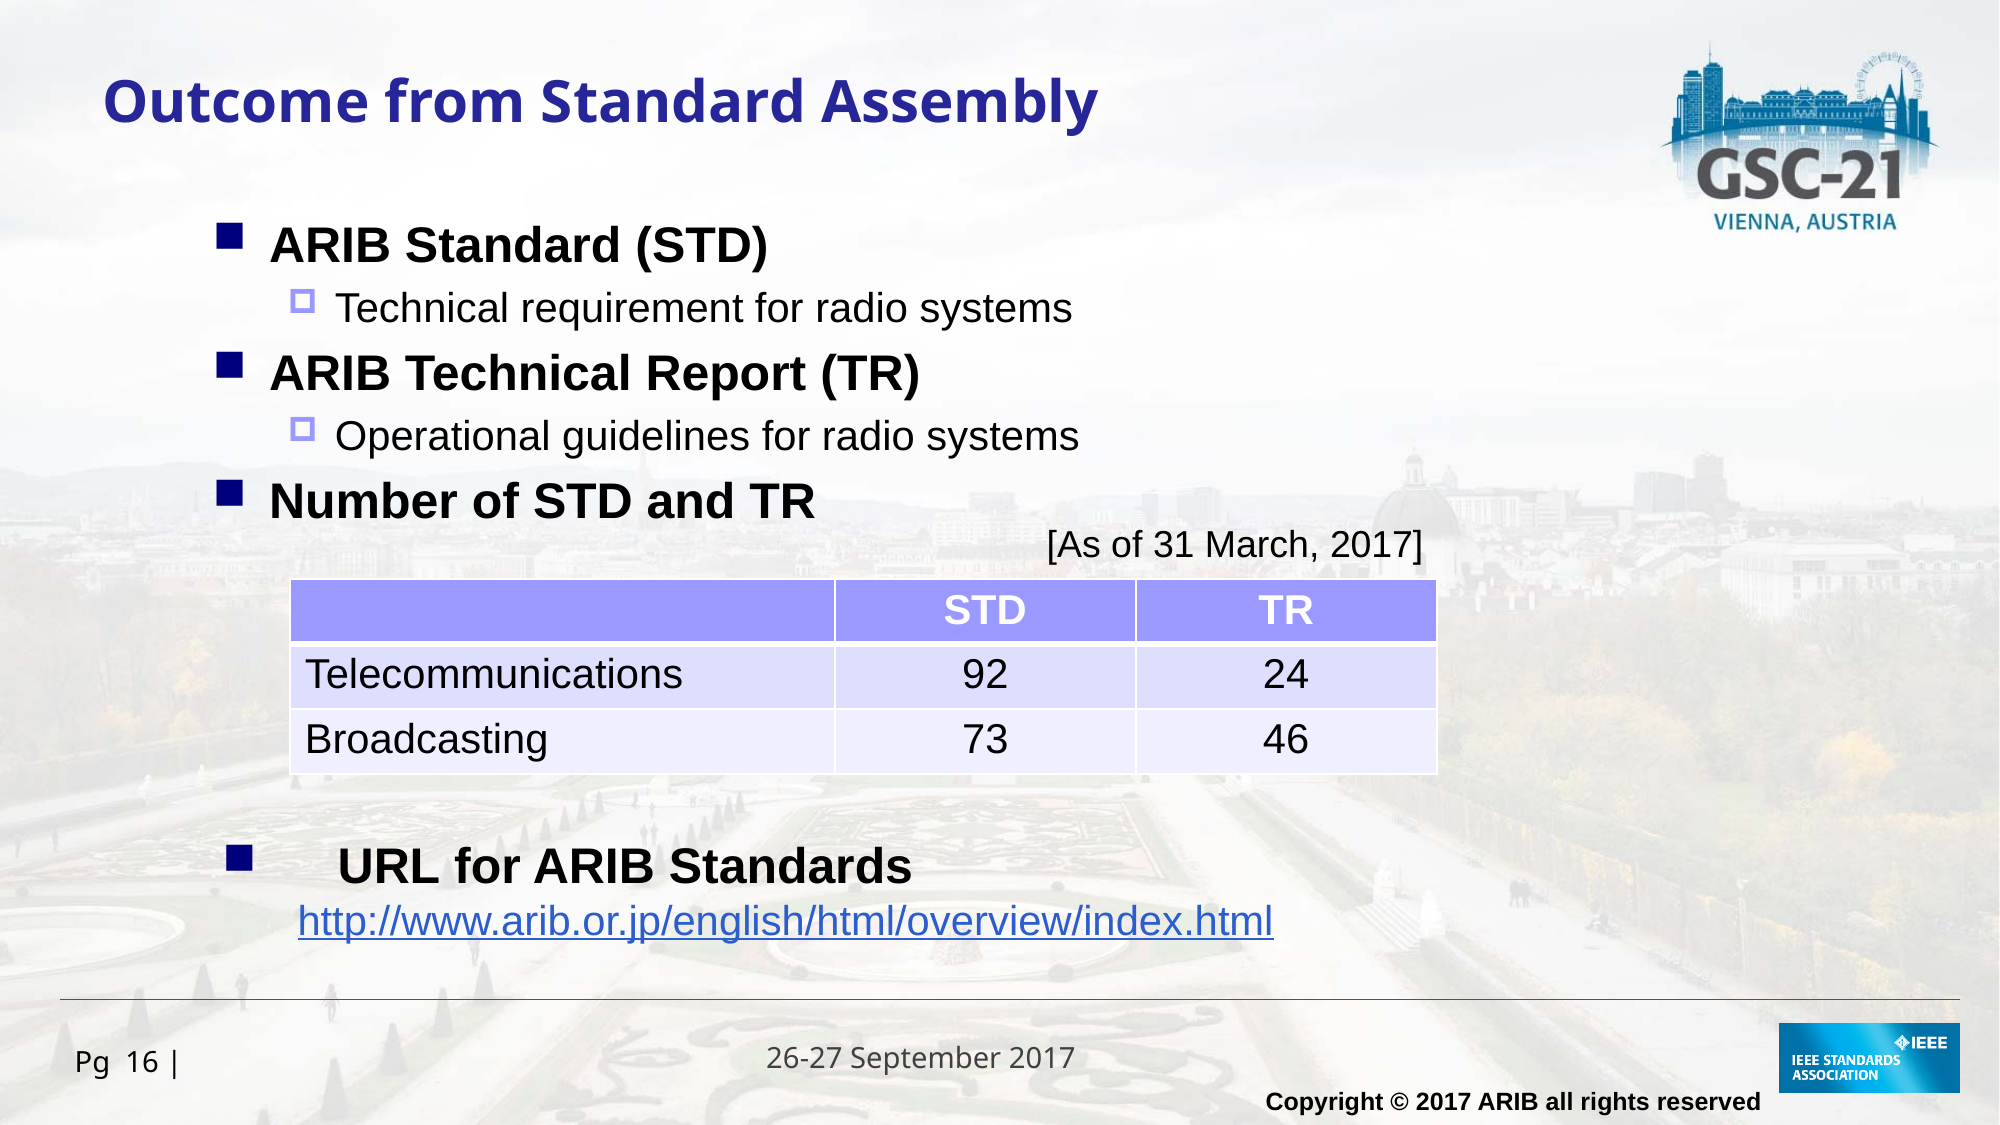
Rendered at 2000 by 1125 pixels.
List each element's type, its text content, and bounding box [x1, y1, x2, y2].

text_box URL for ARIB Standards http://www.arib.or.jp/english/html/overview/index.html [207, 826, 1468, 951]
table_cell 24 [1137, 647, 1436, 708]
table_cell 92 [836, 647, 1135, 708]
table_cell 46 [1137, 710, 1436, 773]
table_cell Broadcasting [291, 710, 834, 773]
table_cell 73 [836, 710, 1135, 773]
picture [0, 0, 2000, 1125]
slide_number Pg 16 | [59, 1035, 475, 1094]
list Outcome from Standard Assembly [102, 66, 1899, 173]
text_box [198, 204, 1532, 574]
table_cell Telecommunications [291, 647, 834, 708]
table_header TR [1137, 580, 1436, 641]
table_header STD [836, 580, 1135, 641]
table_header [291, 580, 834, 641]
